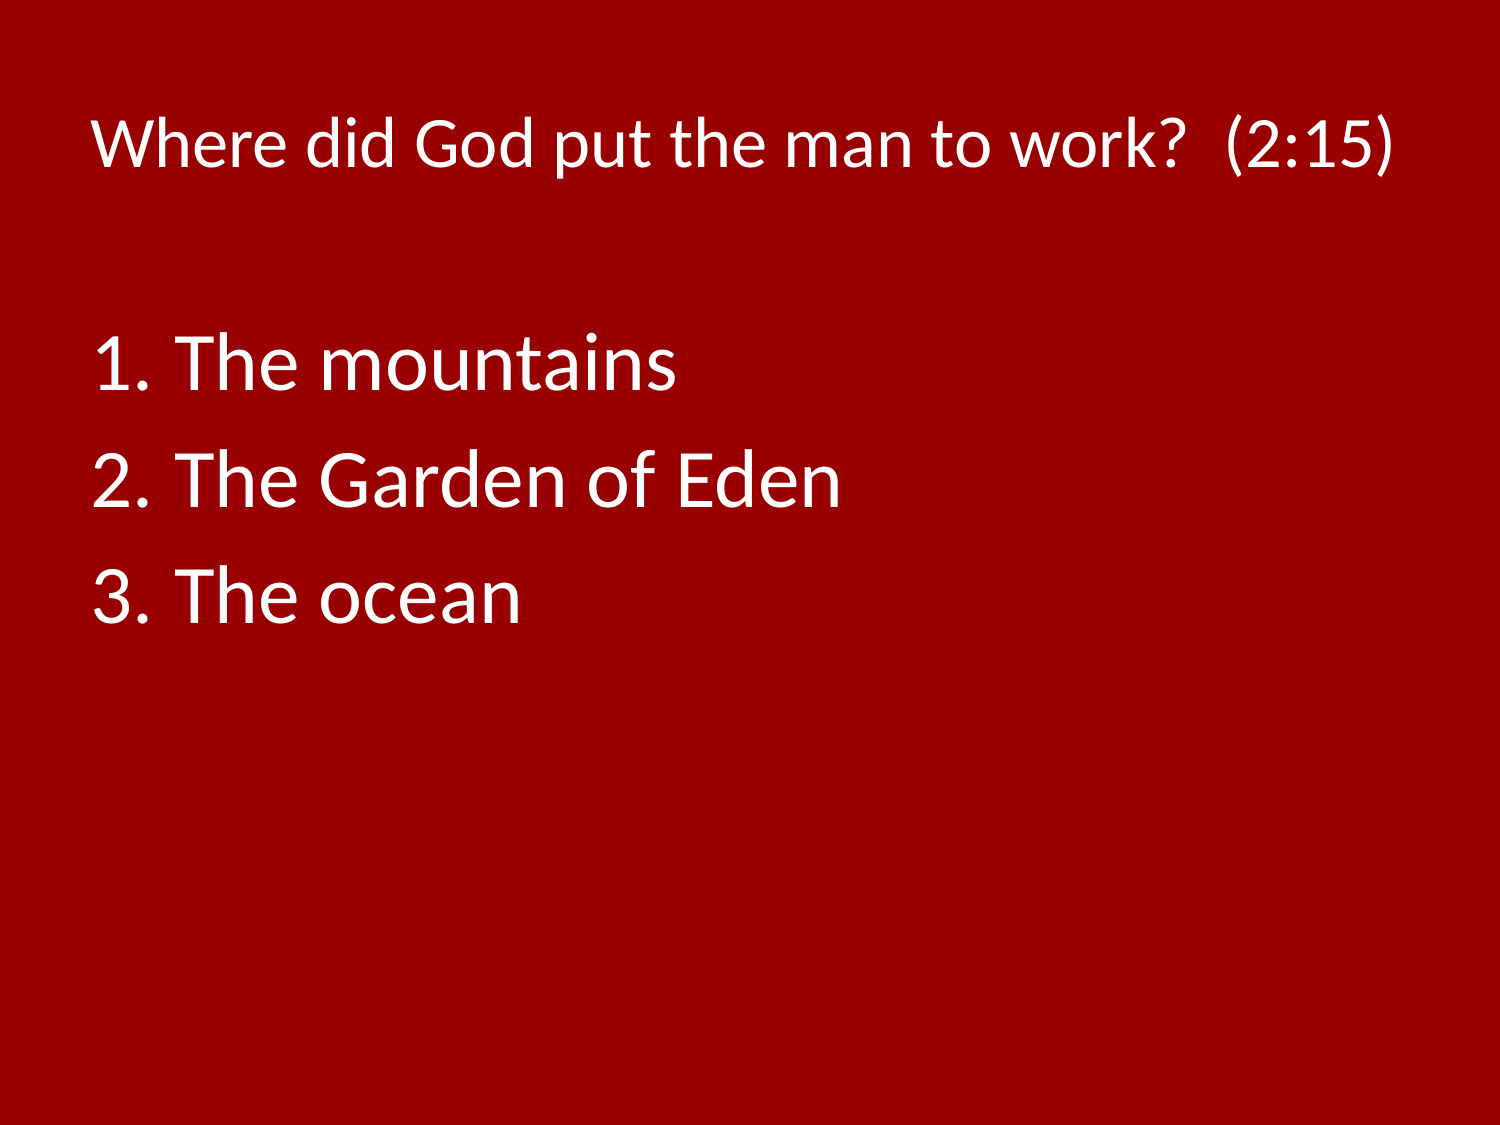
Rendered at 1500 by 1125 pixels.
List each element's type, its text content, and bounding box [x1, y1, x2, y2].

title Where did God put the man to work? (2:15) [75, 45, 1425, 233]
list The mountains The Garden of Eden The ocean [75, 299, 1425, 1005]
